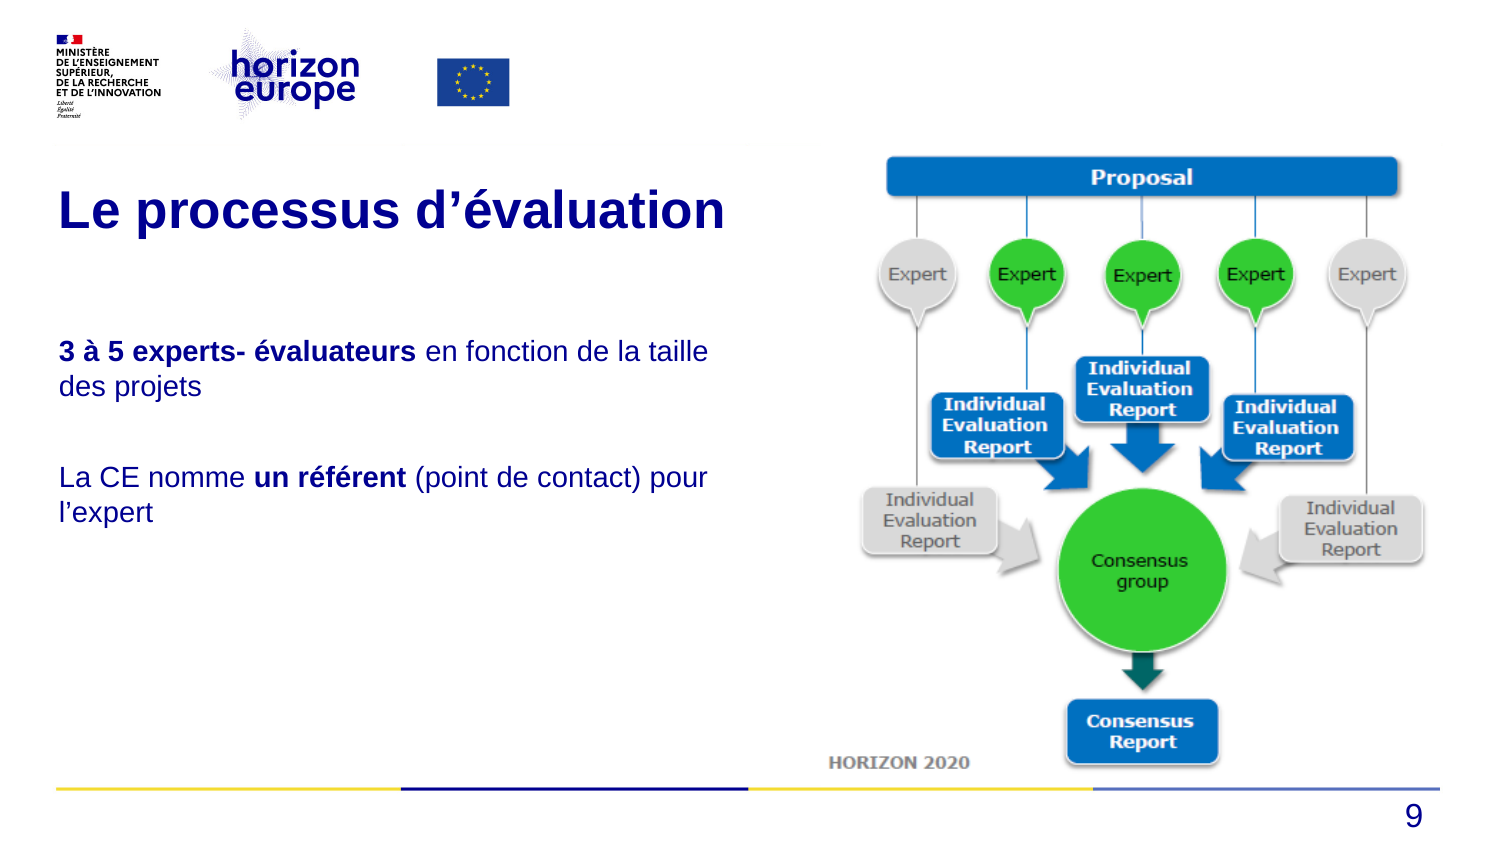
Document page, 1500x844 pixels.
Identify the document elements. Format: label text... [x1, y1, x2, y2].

list 3 à 5 experts- évaluateurs en fonction de la taille des projets La CE nomme un référent (point de contact) pour l’expert [59, 332, 739, 808]
picture [0, 0, 1499, 844]
title Le processus d’évaluation [59, 183, 815, 302]
slide_number 9 [1246, 795, 1438, 844]
